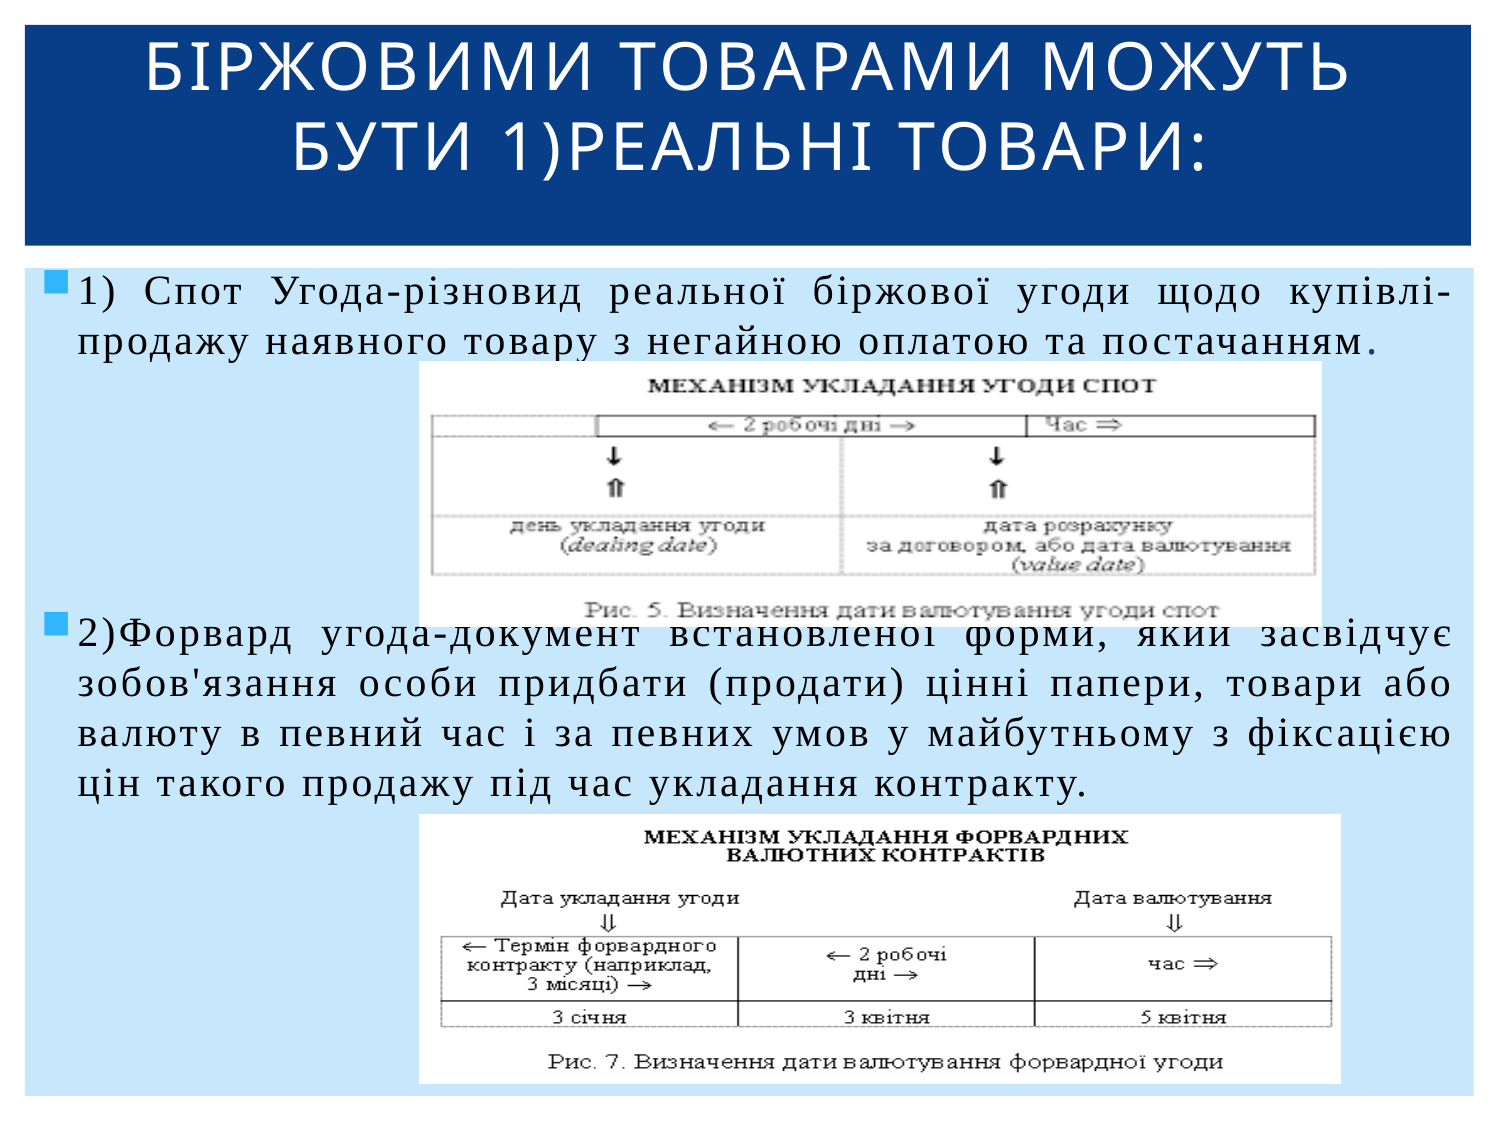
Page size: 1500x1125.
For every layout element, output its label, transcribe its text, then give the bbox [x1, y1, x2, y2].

list 1) Спот Угода-різновид реальної біржової угоди щодо купівлі-продажу наявного товару з негайною оплатою та постачанням. 2)Форвард угода-документ встановленої форми, який засвідчує зобов'язання особи придбати (продати) цінні папери, товари або валюту в певний час і за певних умов у майбутньому з фіксацією цін такого продажу під час укладання контракту. [17, 255, 1471, 994]
picture [418, 361, 1323, 627]
title БІржовими товарами можуть бути 1)Реальні товарИ: [62, 58, 1438, 149]
picture [418, 814, 1341, 1084]
